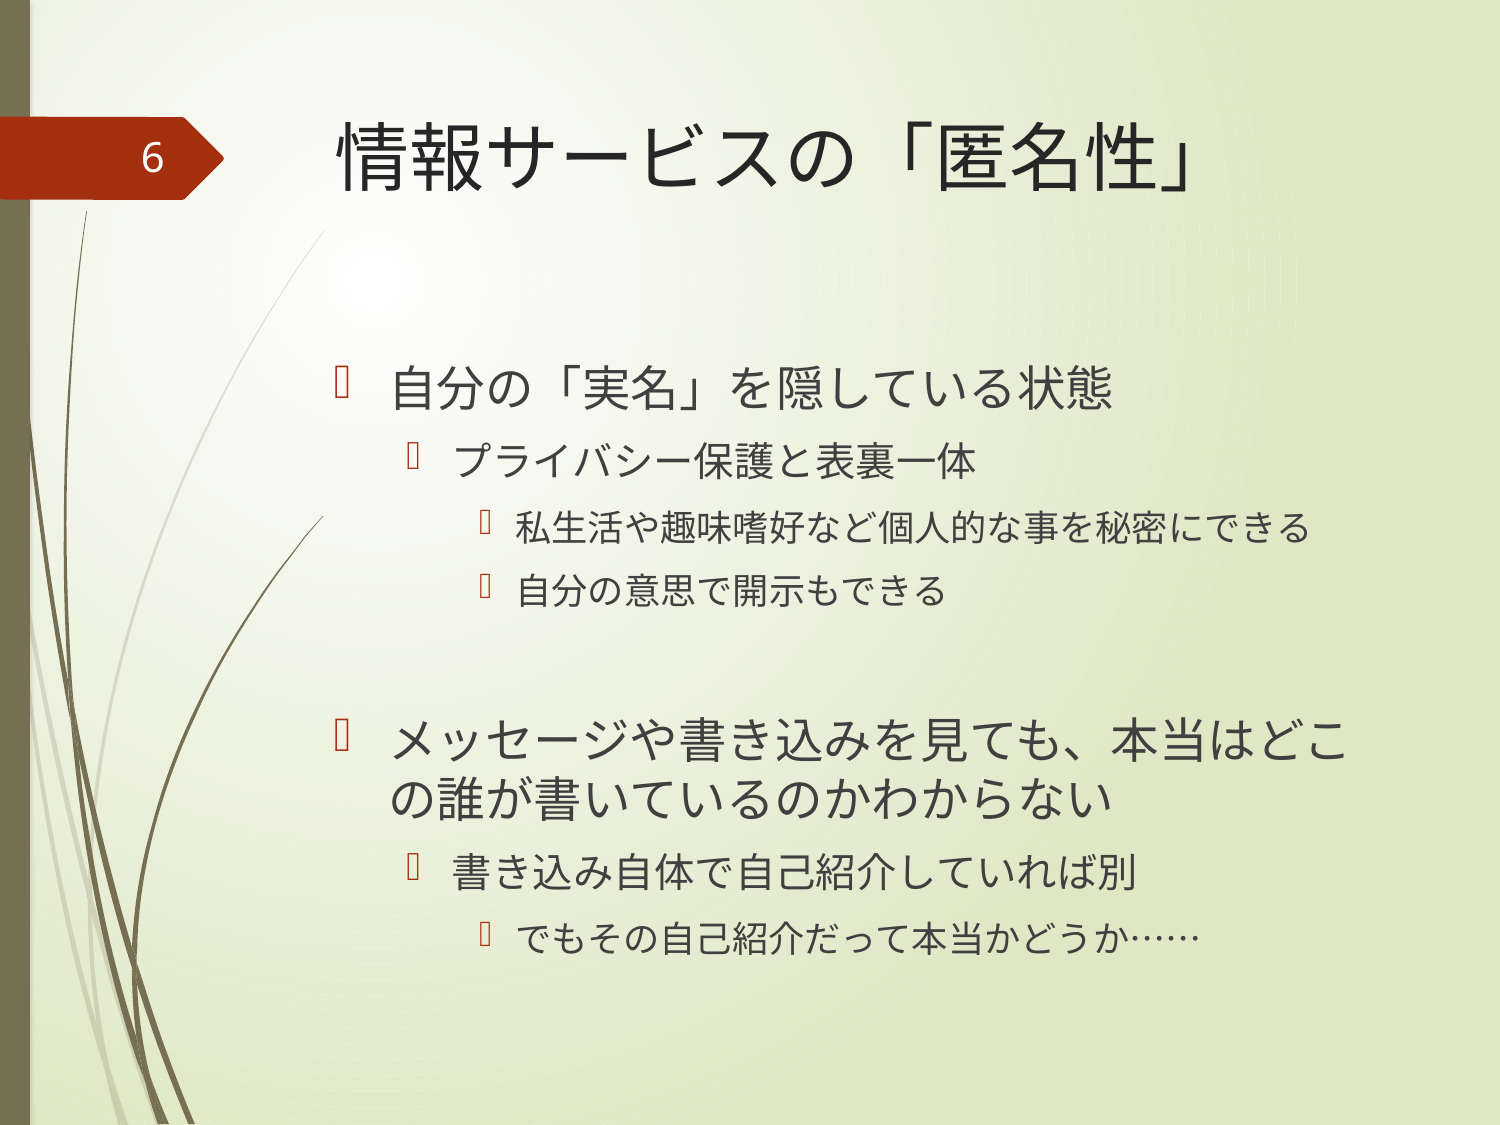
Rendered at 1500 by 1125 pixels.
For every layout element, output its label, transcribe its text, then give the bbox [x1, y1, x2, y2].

title 情報サービスの「匿名性」 [319, 102, 1400, 313]
list 自分の「実名」を隠している状態 プライバシー保護と表裏一体 私生活や趣味嗜好など個人的な事を秘密にできる 自分の意思で開示もできる メッセージや書き込みを見ても、本当はどこの誰が書いているのかわからない 書き込み自体で自己紹介していれば別 でもその自己紹介だって本当かどうか…… [318, 350, 1400, 970]
slide_number 6 [83, 129, 180, 190]
